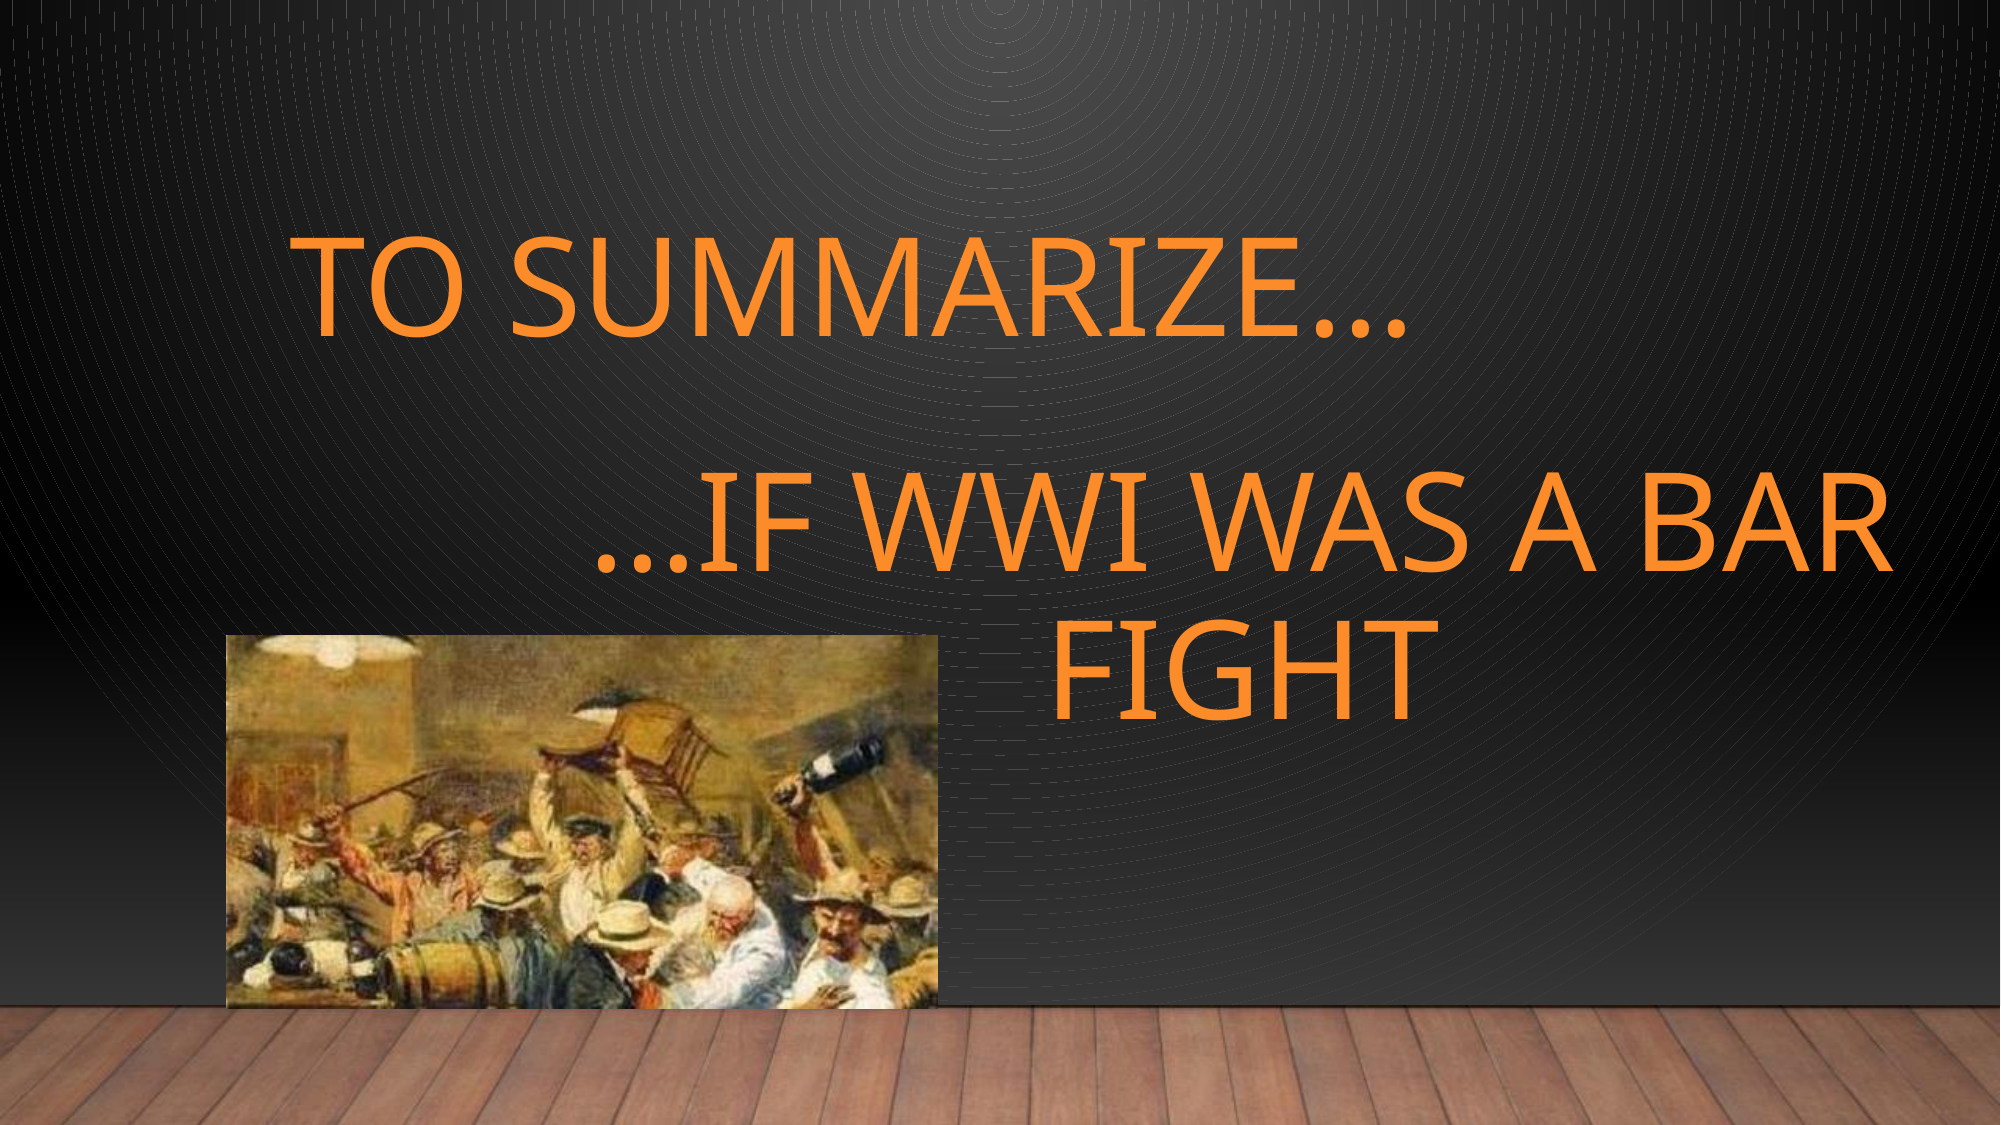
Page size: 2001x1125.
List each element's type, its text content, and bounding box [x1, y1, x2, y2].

picture [0, 635, 2000, 1125]
text_box …If WWI was a Bar Fight [533, 270, 1951, 750]
title To Summarize… [144, 0, 1562, 367]
